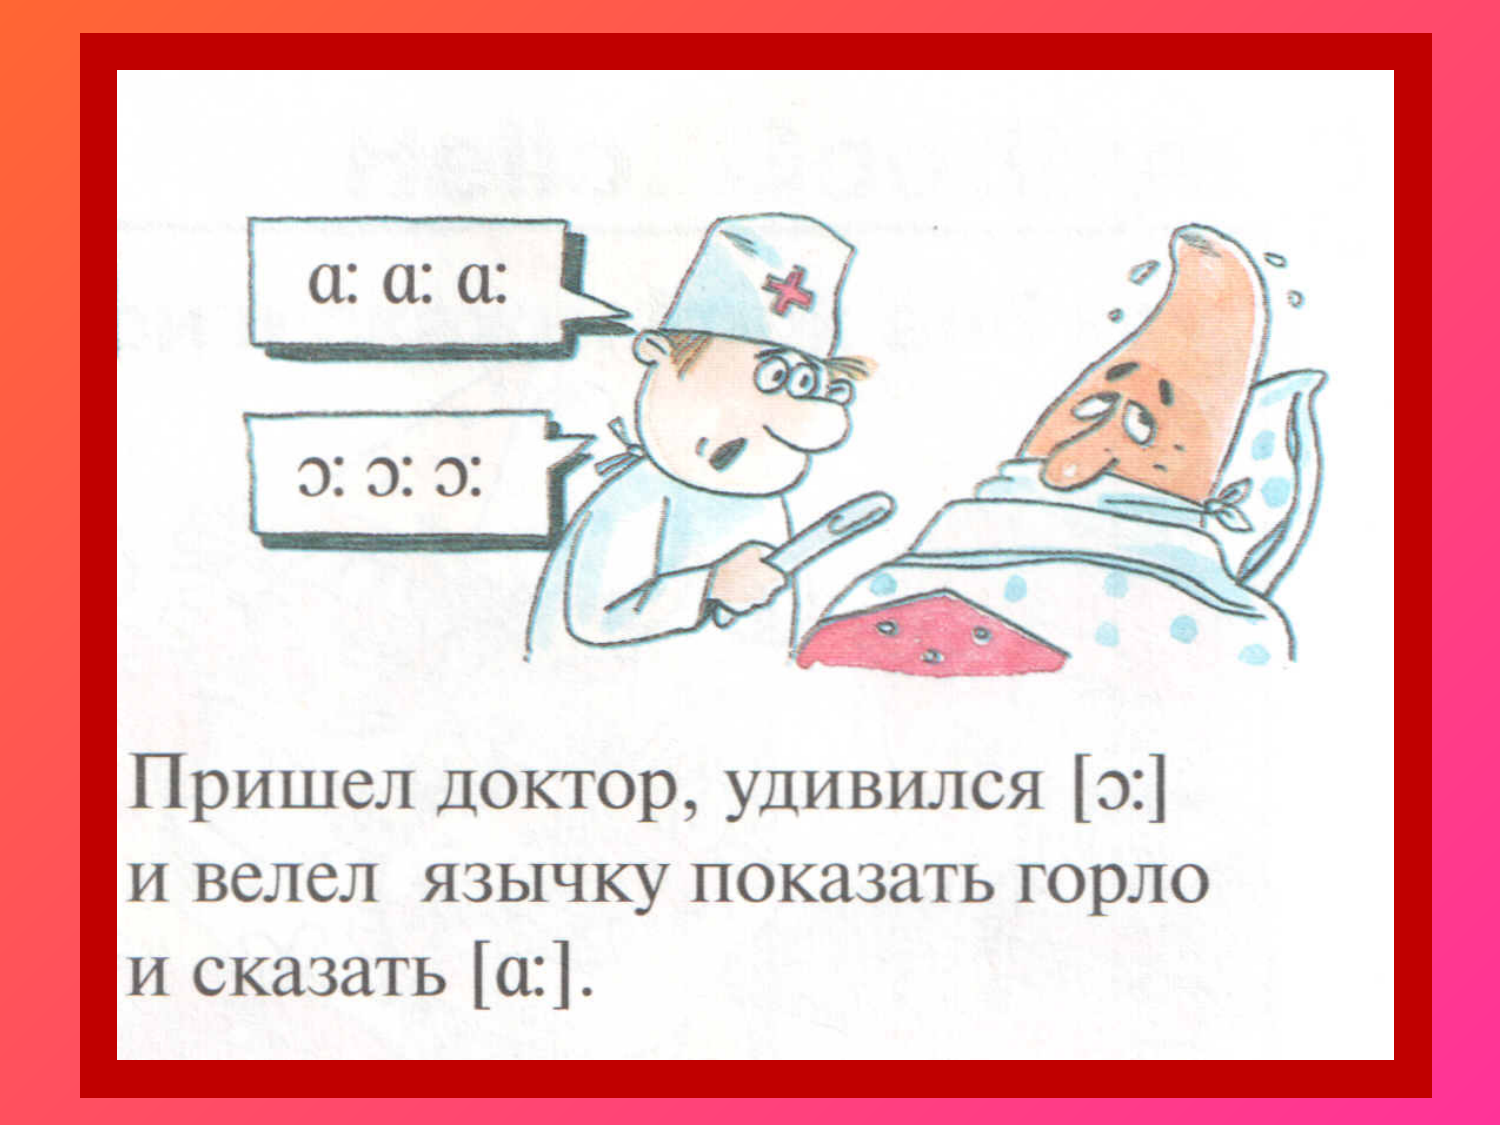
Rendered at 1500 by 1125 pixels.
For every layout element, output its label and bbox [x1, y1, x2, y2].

list [116, 70, 1395, 1061]
